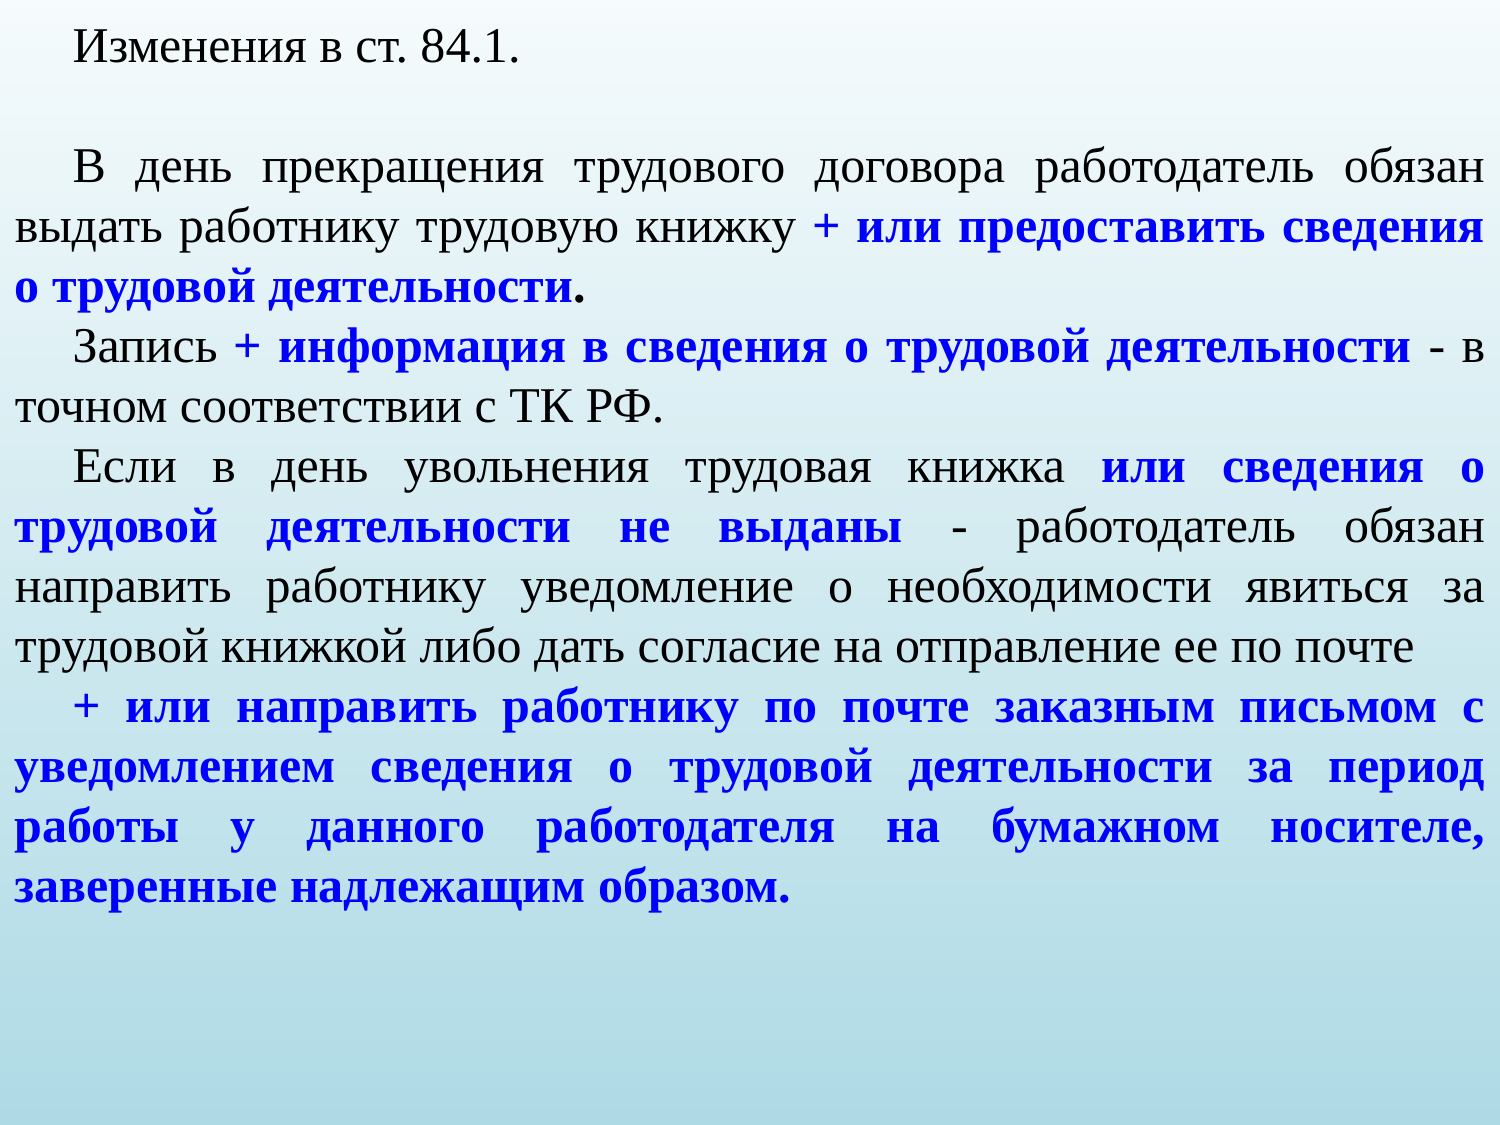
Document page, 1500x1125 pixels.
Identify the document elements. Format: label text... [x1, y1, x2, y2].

text_box Изменения в ст. 84.1. В день прекращения трудового договора работодатель обязан выдать работнику трудовую книжку + или предоставить сведения о трудовой деятельности. Запись + информация в сведения о трудовой деятельности - в точном соответствии с ТК РФ. Если в день увольнения трудовая книжка или сведения о трудовой деятельности не выданы - работодатель обязан направить работнику уведомление о необходимости явиться за трудовой книжкой либо дать согласие на отправление ее по почте + или направить работнику по почте заказным письмом с уведомлением сведения о трудовой деятельности за период работы у данного работодателя на бумажном носителе, заверенные надлежащим образом. [0, 4, 1500, 920]
